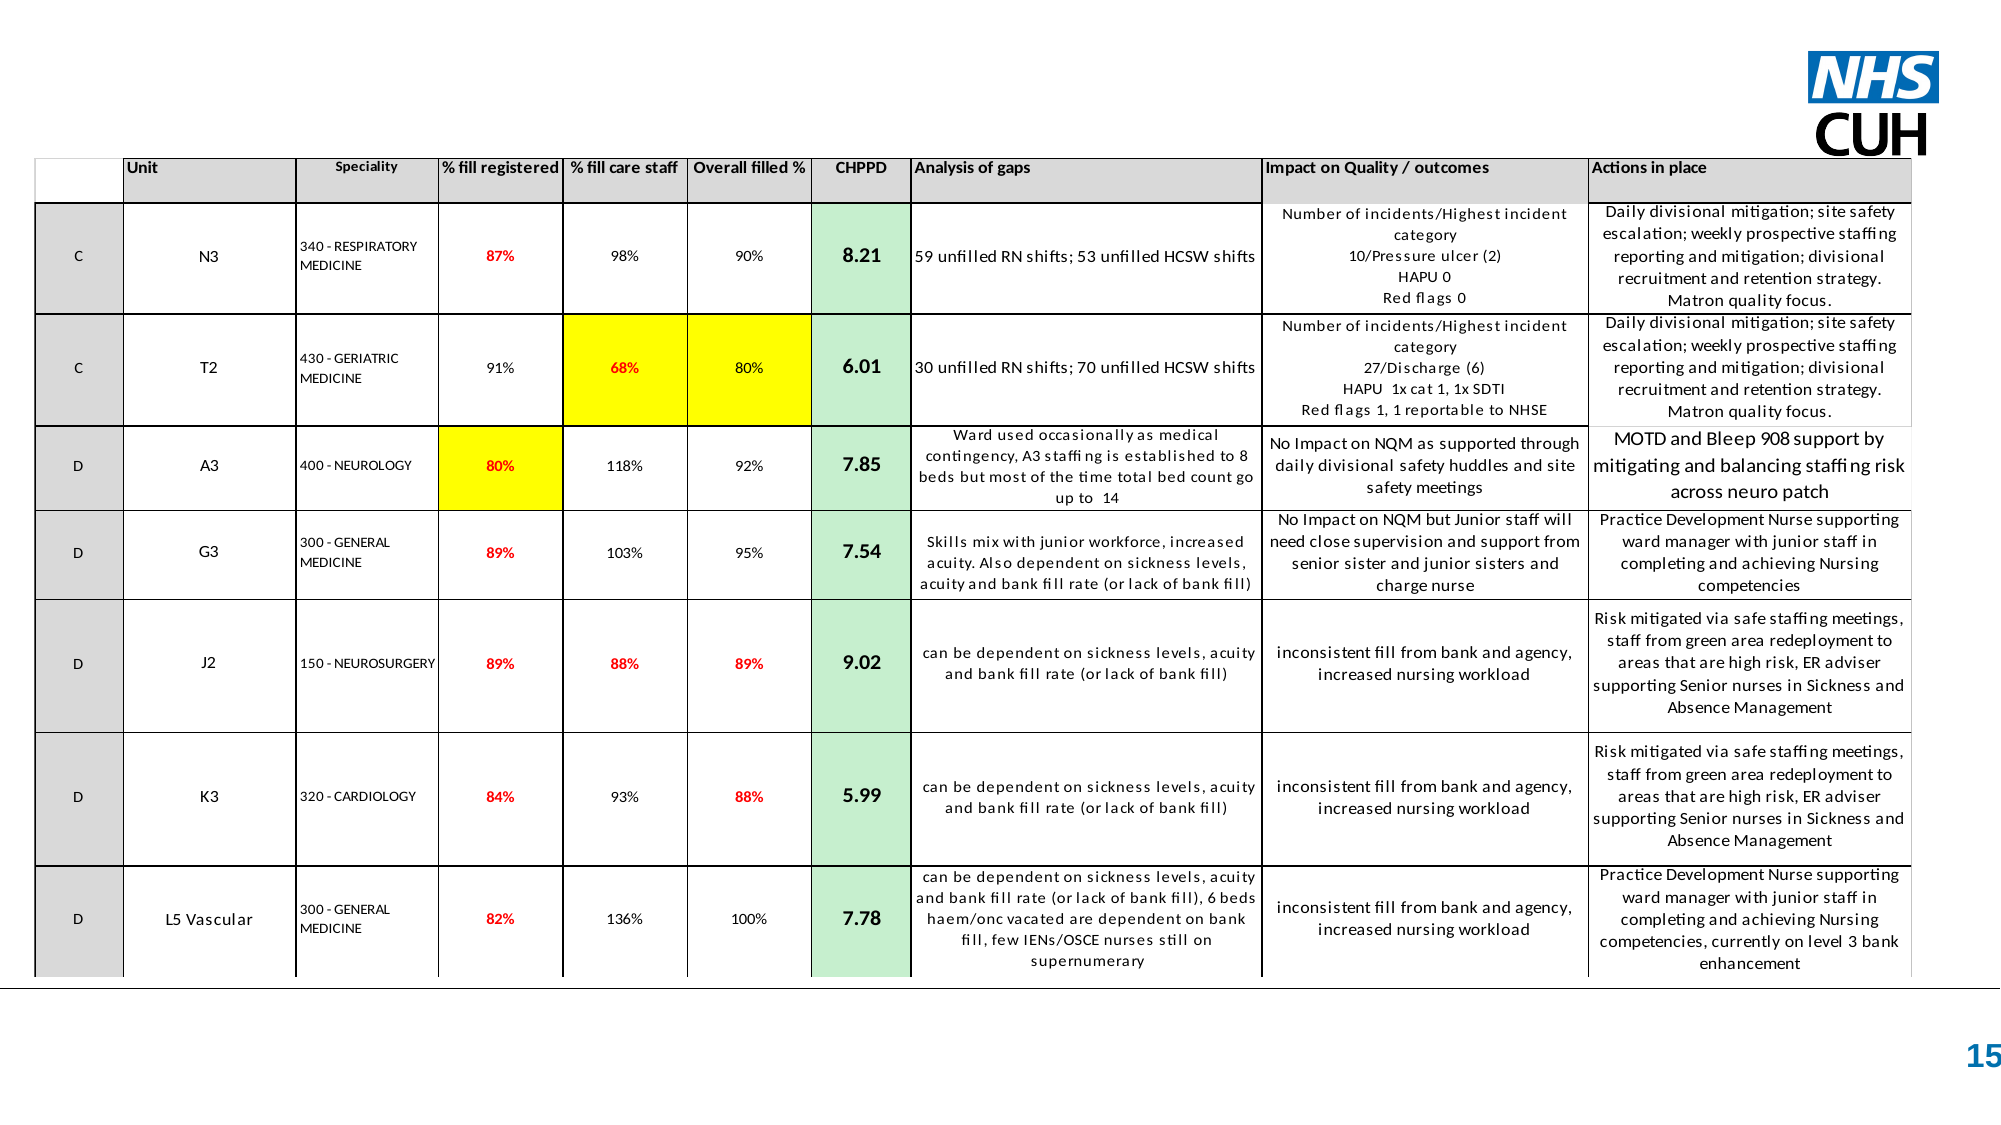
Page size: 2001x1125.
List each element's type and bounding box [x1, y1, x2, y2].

picture [34, 30, 1947, 979]
